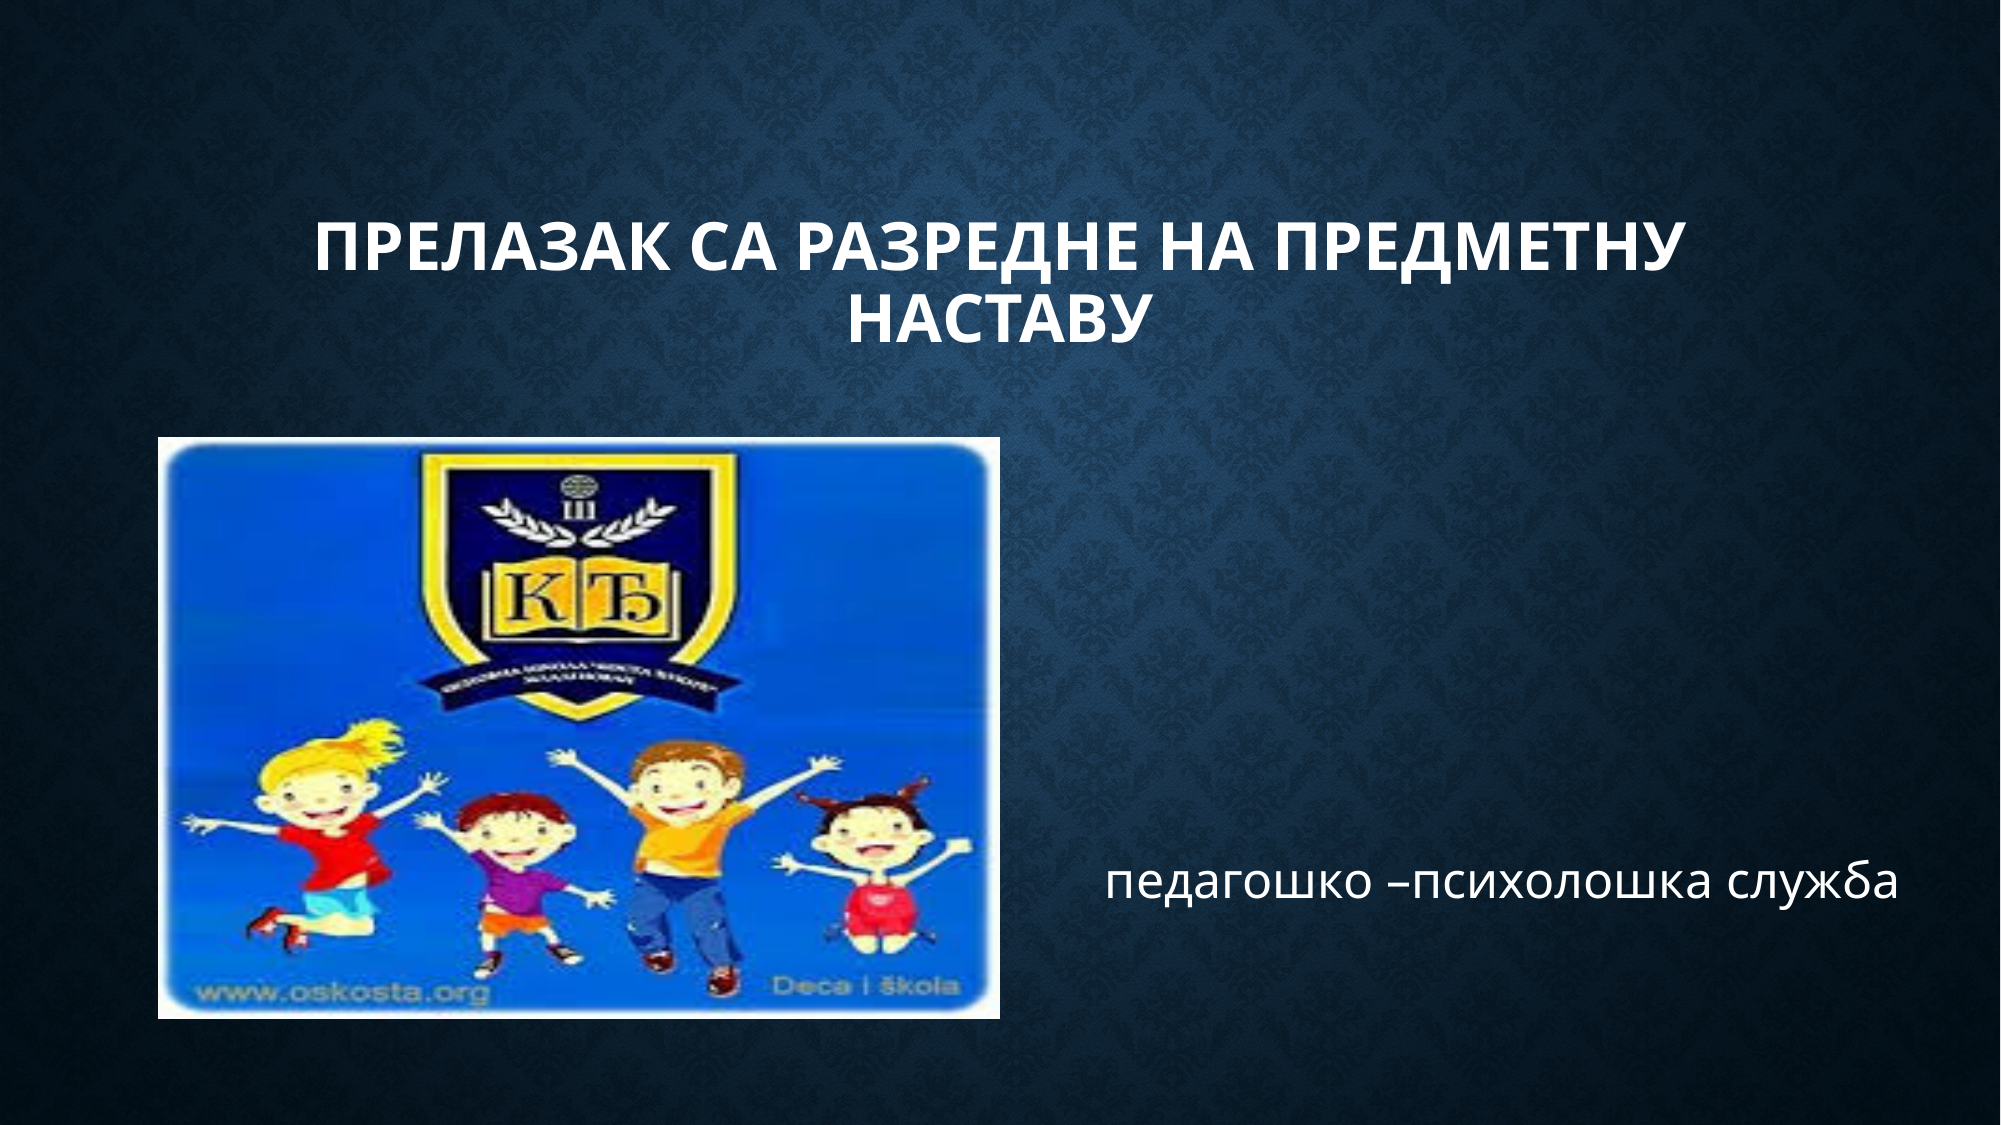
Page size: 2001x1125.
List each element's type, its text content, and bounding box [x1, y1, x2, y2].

title ПРЕЛАЗак СА РАЗРЕДНЕ НА ПРЕДМЕТНУ НАСТАВУ [261, 85, 1739, 365]
picture [157, 436, 1001, 1020]
subtitle педагошко –психолошка служба [1045, 829, 1961, 1019]
